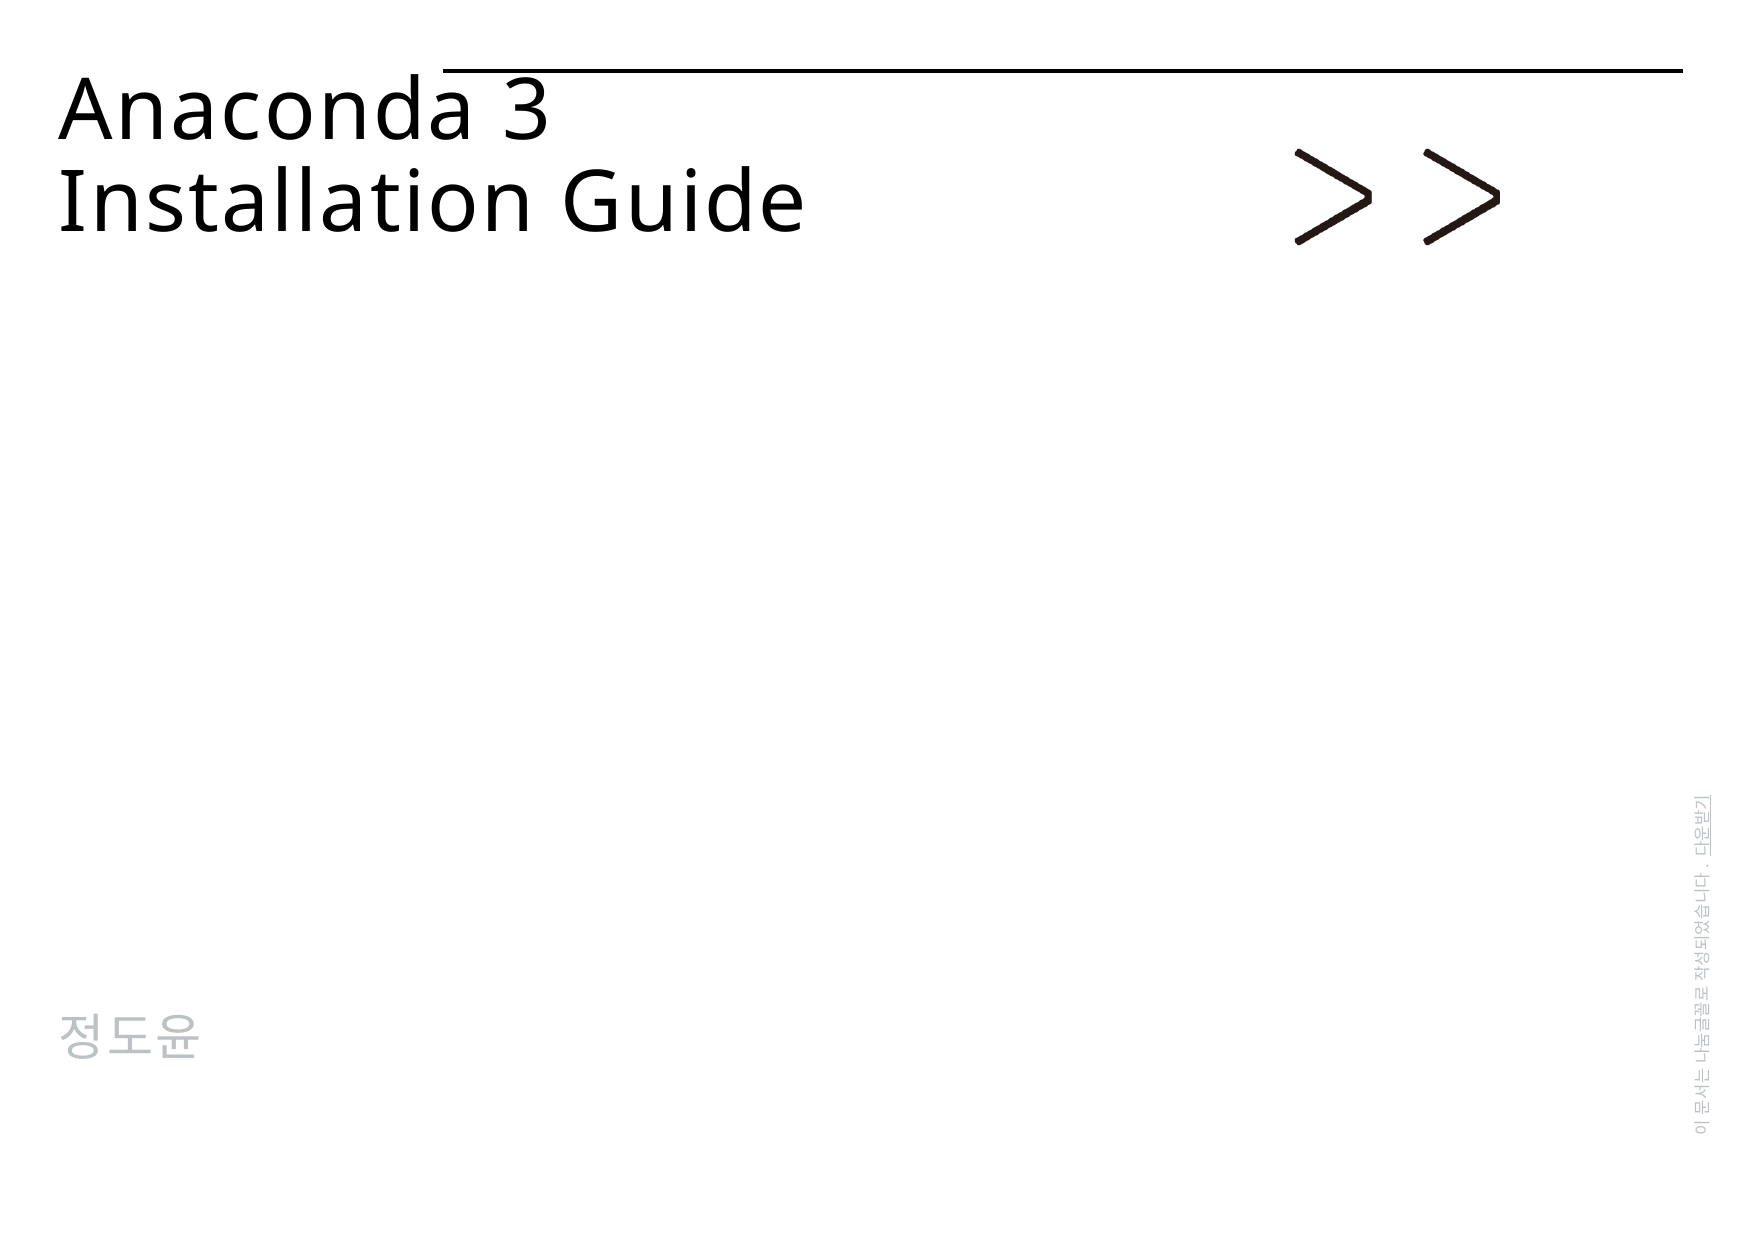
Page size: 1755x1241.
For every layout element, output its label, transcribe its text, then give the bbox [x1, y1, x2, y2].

text_box 이 문서는 나눔글꼴로 작성되었습니다. 다운받기 [1691, 793, 1716, 1136]
picture [1290, 128, 1504, 261]
title Anaconda 3 Installation Guide [59, 64, 1182, 302]
list 정도윤 [59, 973, 1182, 1210]
